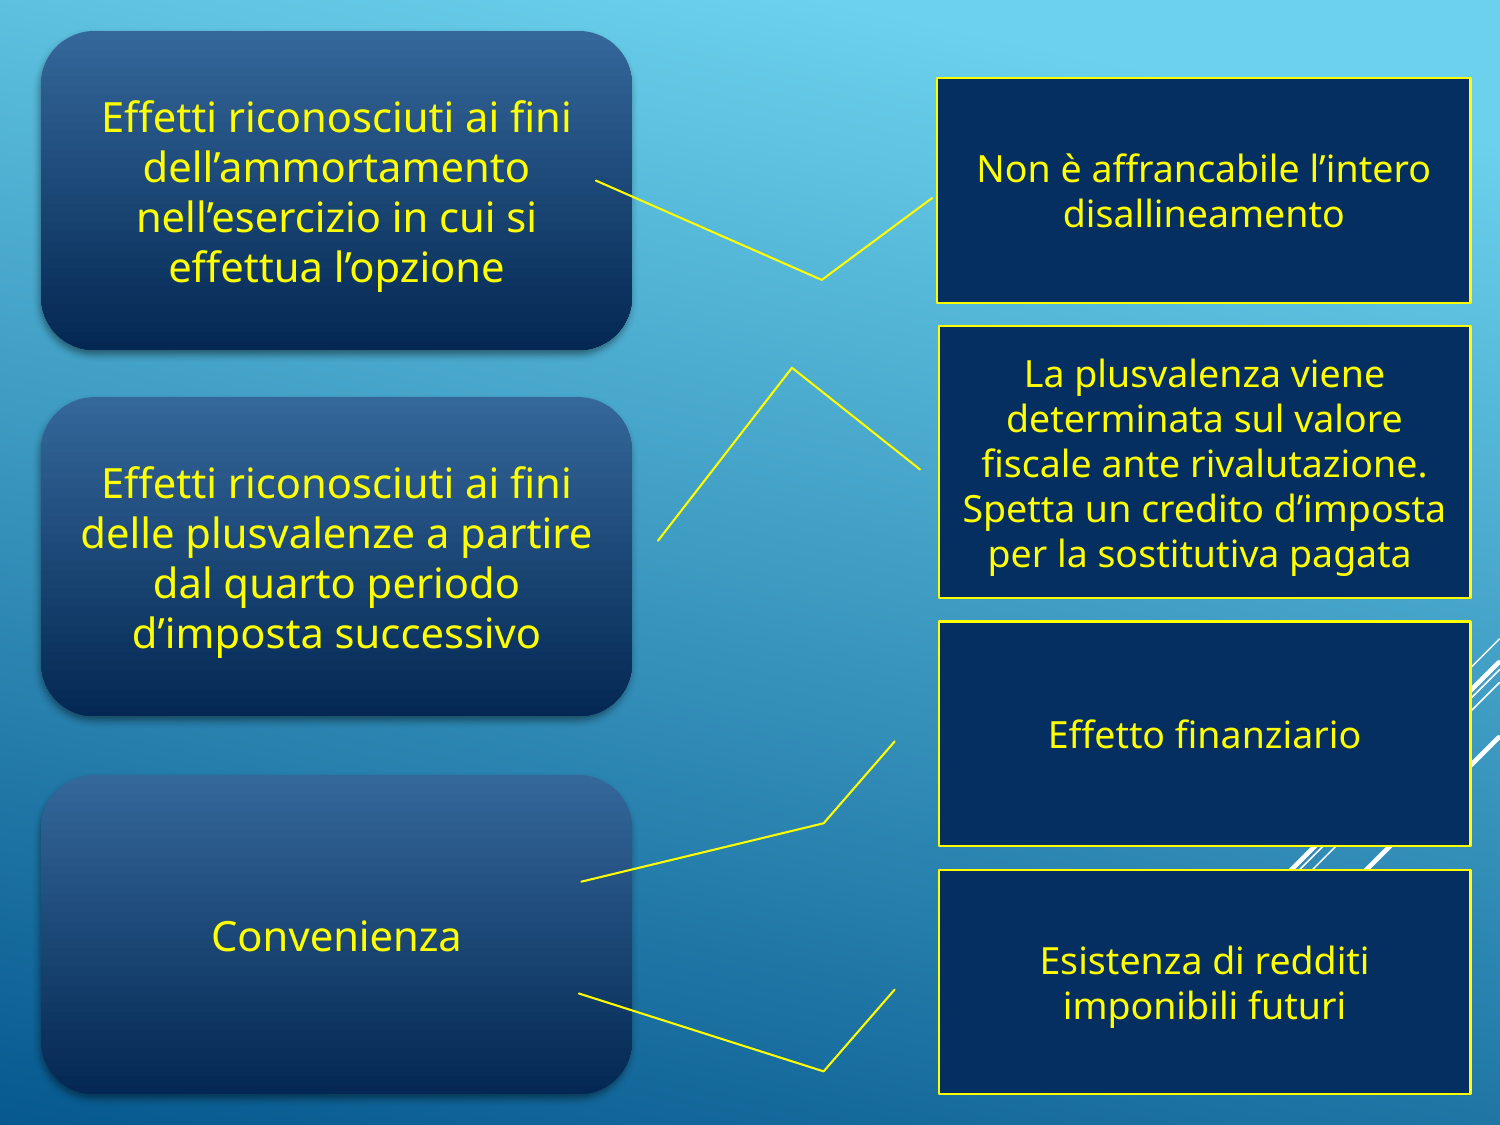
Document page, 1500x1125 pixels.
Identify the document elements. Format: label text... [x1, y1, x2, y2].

text_box Effetti riconosciuti ai fini dell’ammortamento nell’esercizio in cui si effettua l’opzione [41, 30, 632, 350]
text_box Effetto finanziario [580, 740, 896, 883]
text_box Effetto finanziario [938, 620, 1472, 847]
text_box Non è affrancabile l’intero disallineamento [594, 179, 933, 281]
text_box Non è affrancabile l’intero disallineamento [936, 77, 1472, 304]
text_box Effetti riconosciuti ai fini delle plusvalenze a partire dal quarto periodo d’imposta successivo [41, 397, 632, 717]
text_box La plusvalenza viene determinata sul valore fiscale ante rivalutazione. Spetta un credito d’imposta per la sostitutiva pagata [938, 325, 1472, 599]
text_box Convenienza [41, 775, 632, 1095]
text_box La plusvalenza viene determinata sul valore fiscale ante rivalutazione. Spetta un credito d’imposta per la sostitutiva pagata [657, 366, 921, 542]
text_box Esistenza di redditi imponibili futuri [577, 988, 896, 1073]
text_box Esistenza di redditi imponibili futuri [938, 869, 1472, 1095]
